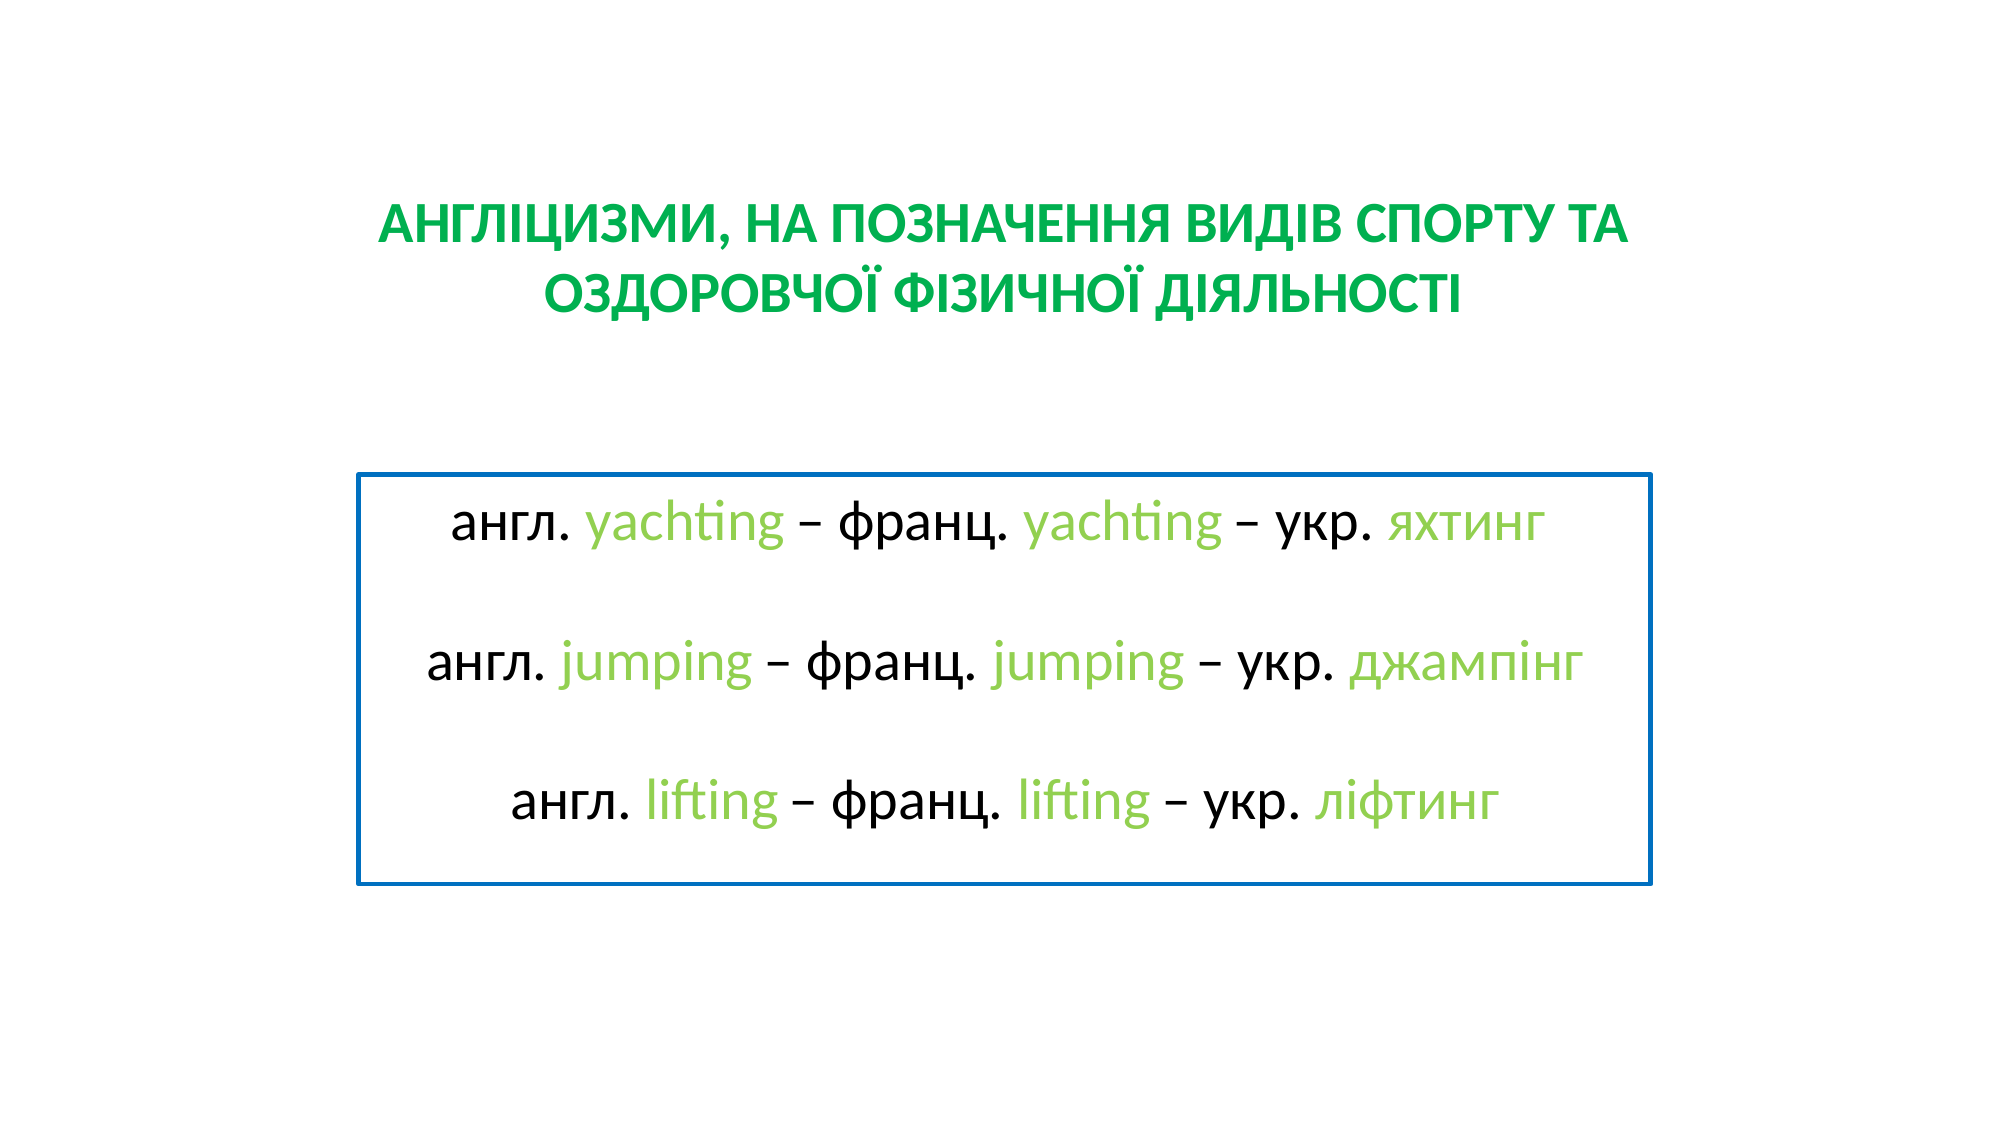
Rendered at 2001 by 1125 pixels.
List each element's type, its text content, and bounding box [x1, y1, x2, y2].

text_box англ. уachting ̶ франц. yachting ̶ укр. яхтинг англ. jumping ̶ франц. jumping ̶ укр. джампінг англ. lifting ̶ франц. lifting ̶ укр. ліфтинг [358, 474, 1651, 885]
text_box АНГЛІЦИЗМИ, НА ПОЗНАЧЕННЯ ВИДІВ СПОРТУ ТА ОЗДОРОВЧОЇ ФІЗИЧНОЇ ДІЯЛЬНОСТІ [358, 177, 1650, 377]
